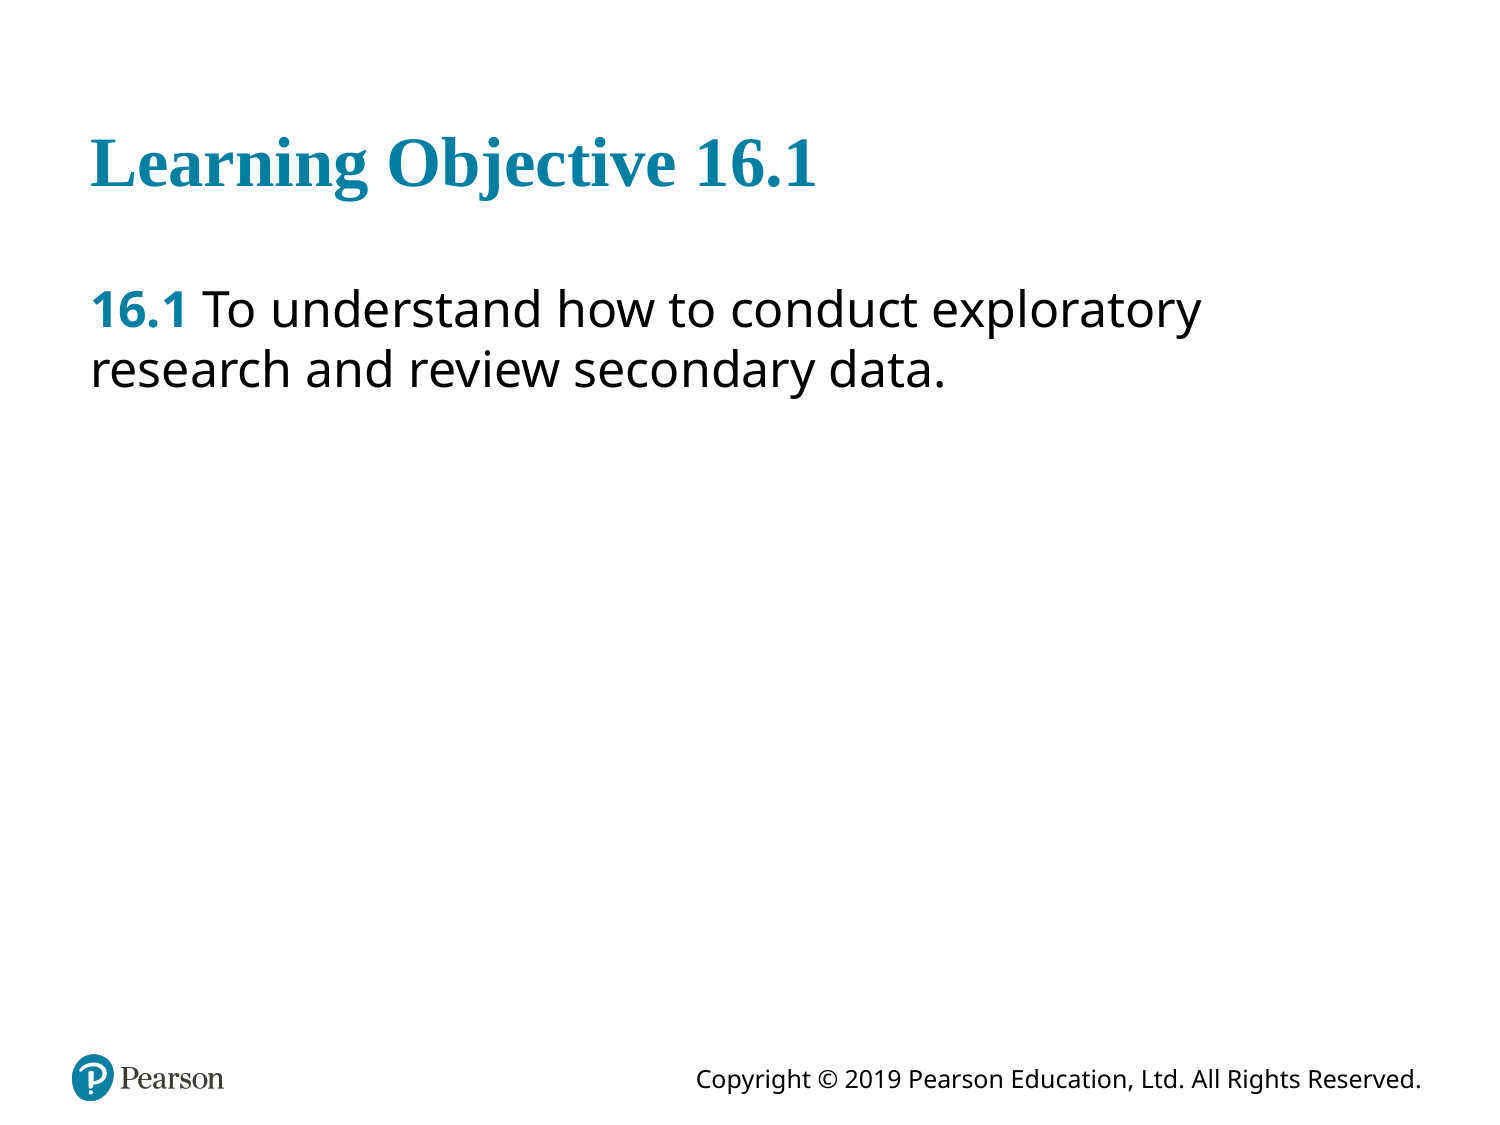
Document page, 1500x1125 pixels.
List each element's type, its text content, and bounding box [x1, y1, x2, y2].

picture [98, 1054, 224, 1101]
picture [80, 1063, 106, 1088]
picture [72, 1054, 88, 1070]
list 16.1 To understand how to conduct exploratory research and review secondary data. [75, 262, 1425, 1005]
picture [72, 1087, 83, 1101]
title Learning Objective 16.1 [75, 35, 1425, 216]
